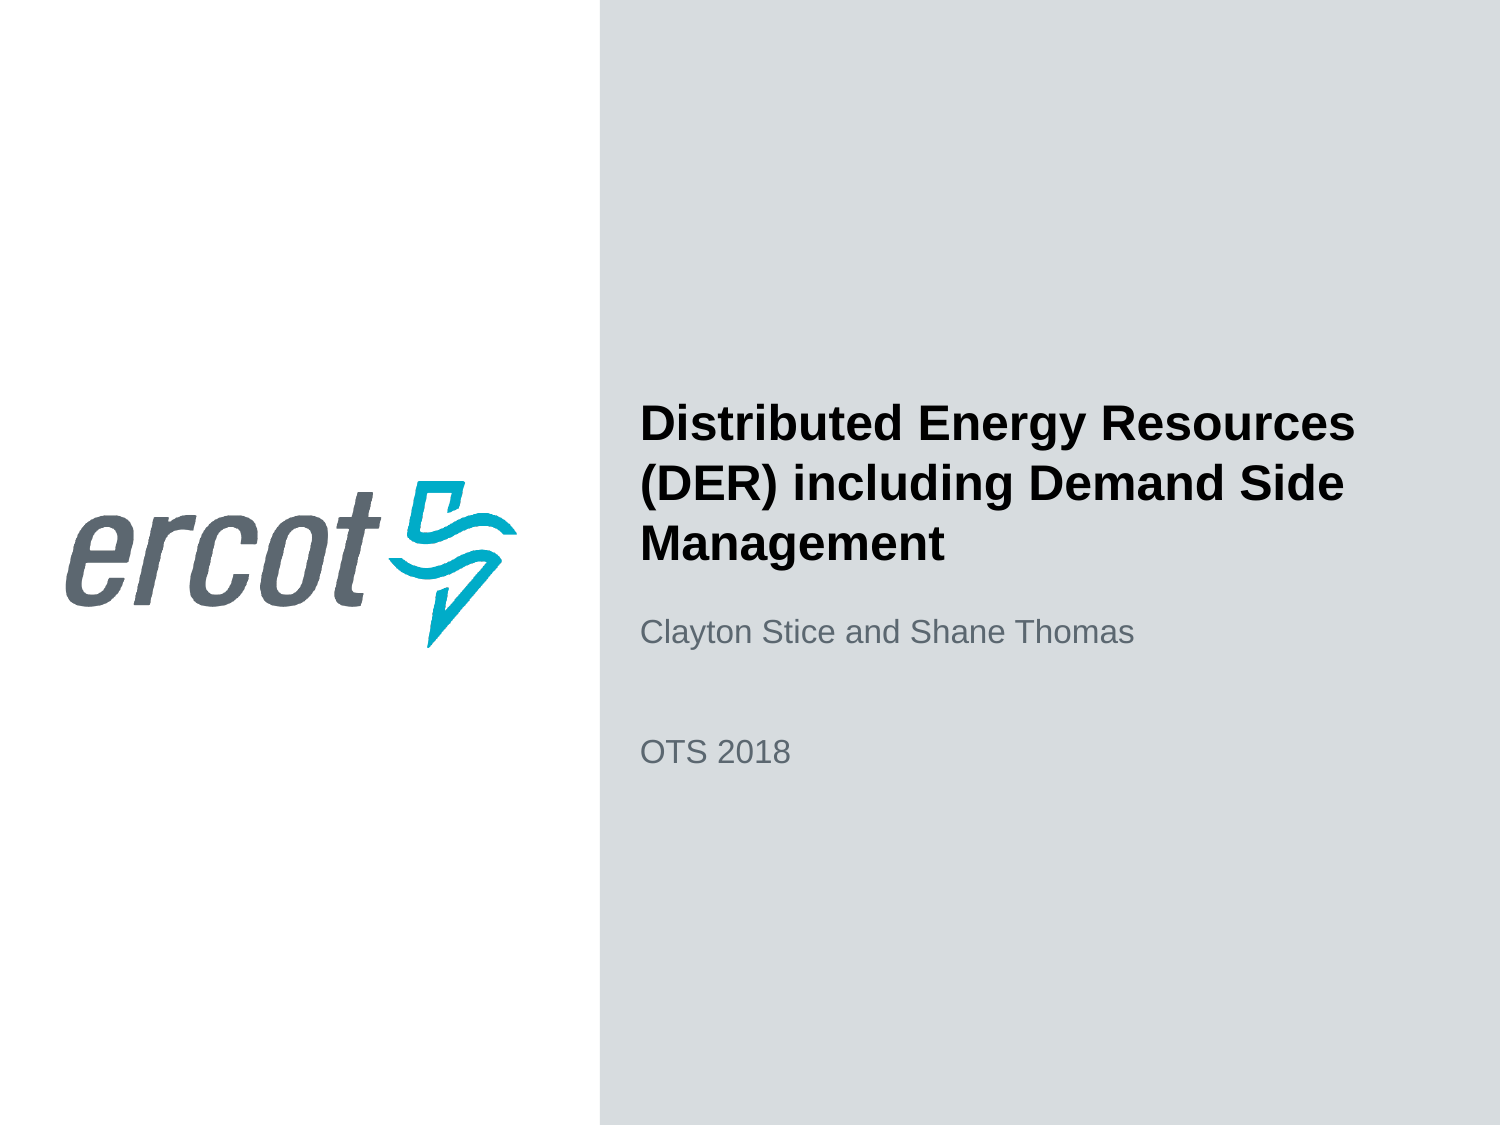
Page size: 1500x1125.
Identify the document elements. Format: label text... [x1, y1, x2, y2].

text_box Distributed Energy Resources (DER) including Demand Side Management Clayton Stice and Shane Thomas OTS 2018 [624, 383, 1500, 778]
picture [56, 471, 525, 654]
